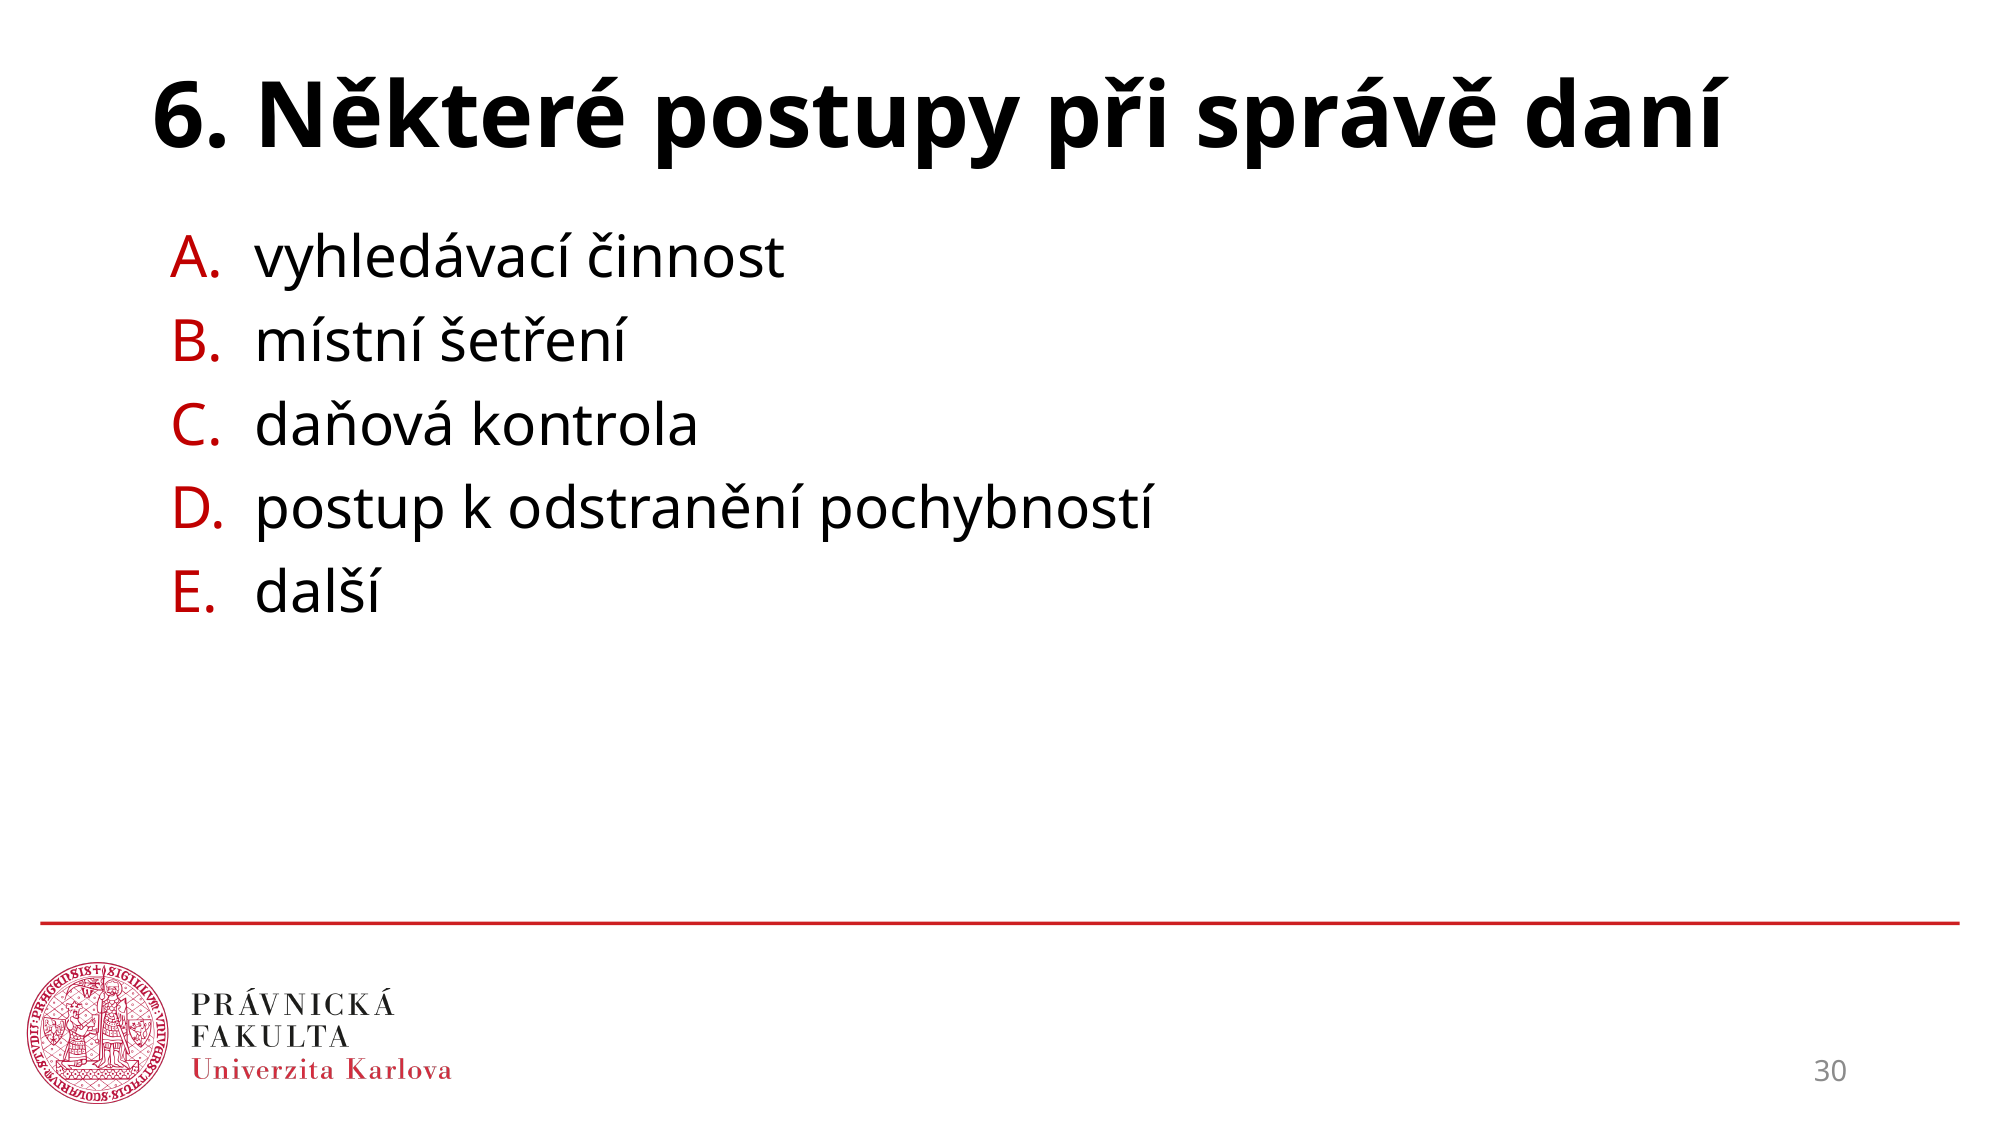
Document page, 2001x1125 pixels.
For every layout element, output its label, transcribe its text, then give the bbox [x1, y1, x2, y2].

list vyhledávací činnost místní šetření daňová kontrola postup k odstranění pochybností další [137, 220, 1863, 905]
picture [26, 962, 452, 1104]
title 6. Některé postupy při správě daní [137, 2, 1863, 220]
slide_number 30 [1412, 1042, 1863, 1103]
